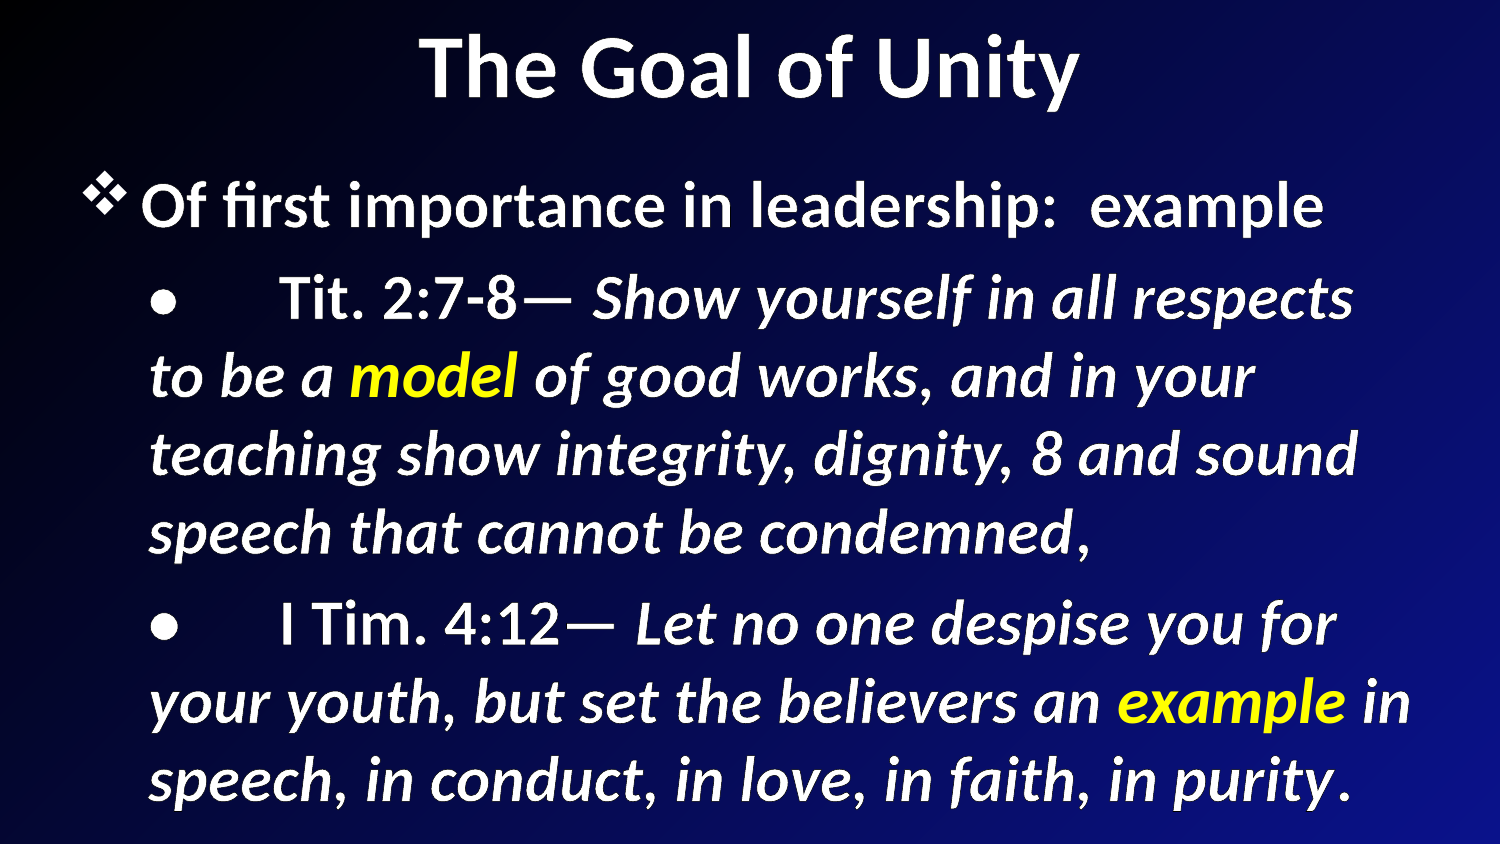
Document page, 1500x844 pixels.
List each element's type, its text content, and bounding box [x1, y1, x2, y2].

subtitle Of first importance in leadership: example • Tit. 2:7-8— Show yourself in all respects to be a model of good works, and in your teaching show integrity, dignity, 8 and sound speech that cannot be condemned, • I Tim. 4:12— Let no one despise you for your youth, but set the believers an example in speech, in conduct, in love, in faith, in purity. [62, 153, 1438, 835]
title The Goal of Unity [112, 0, 1388, 150]
